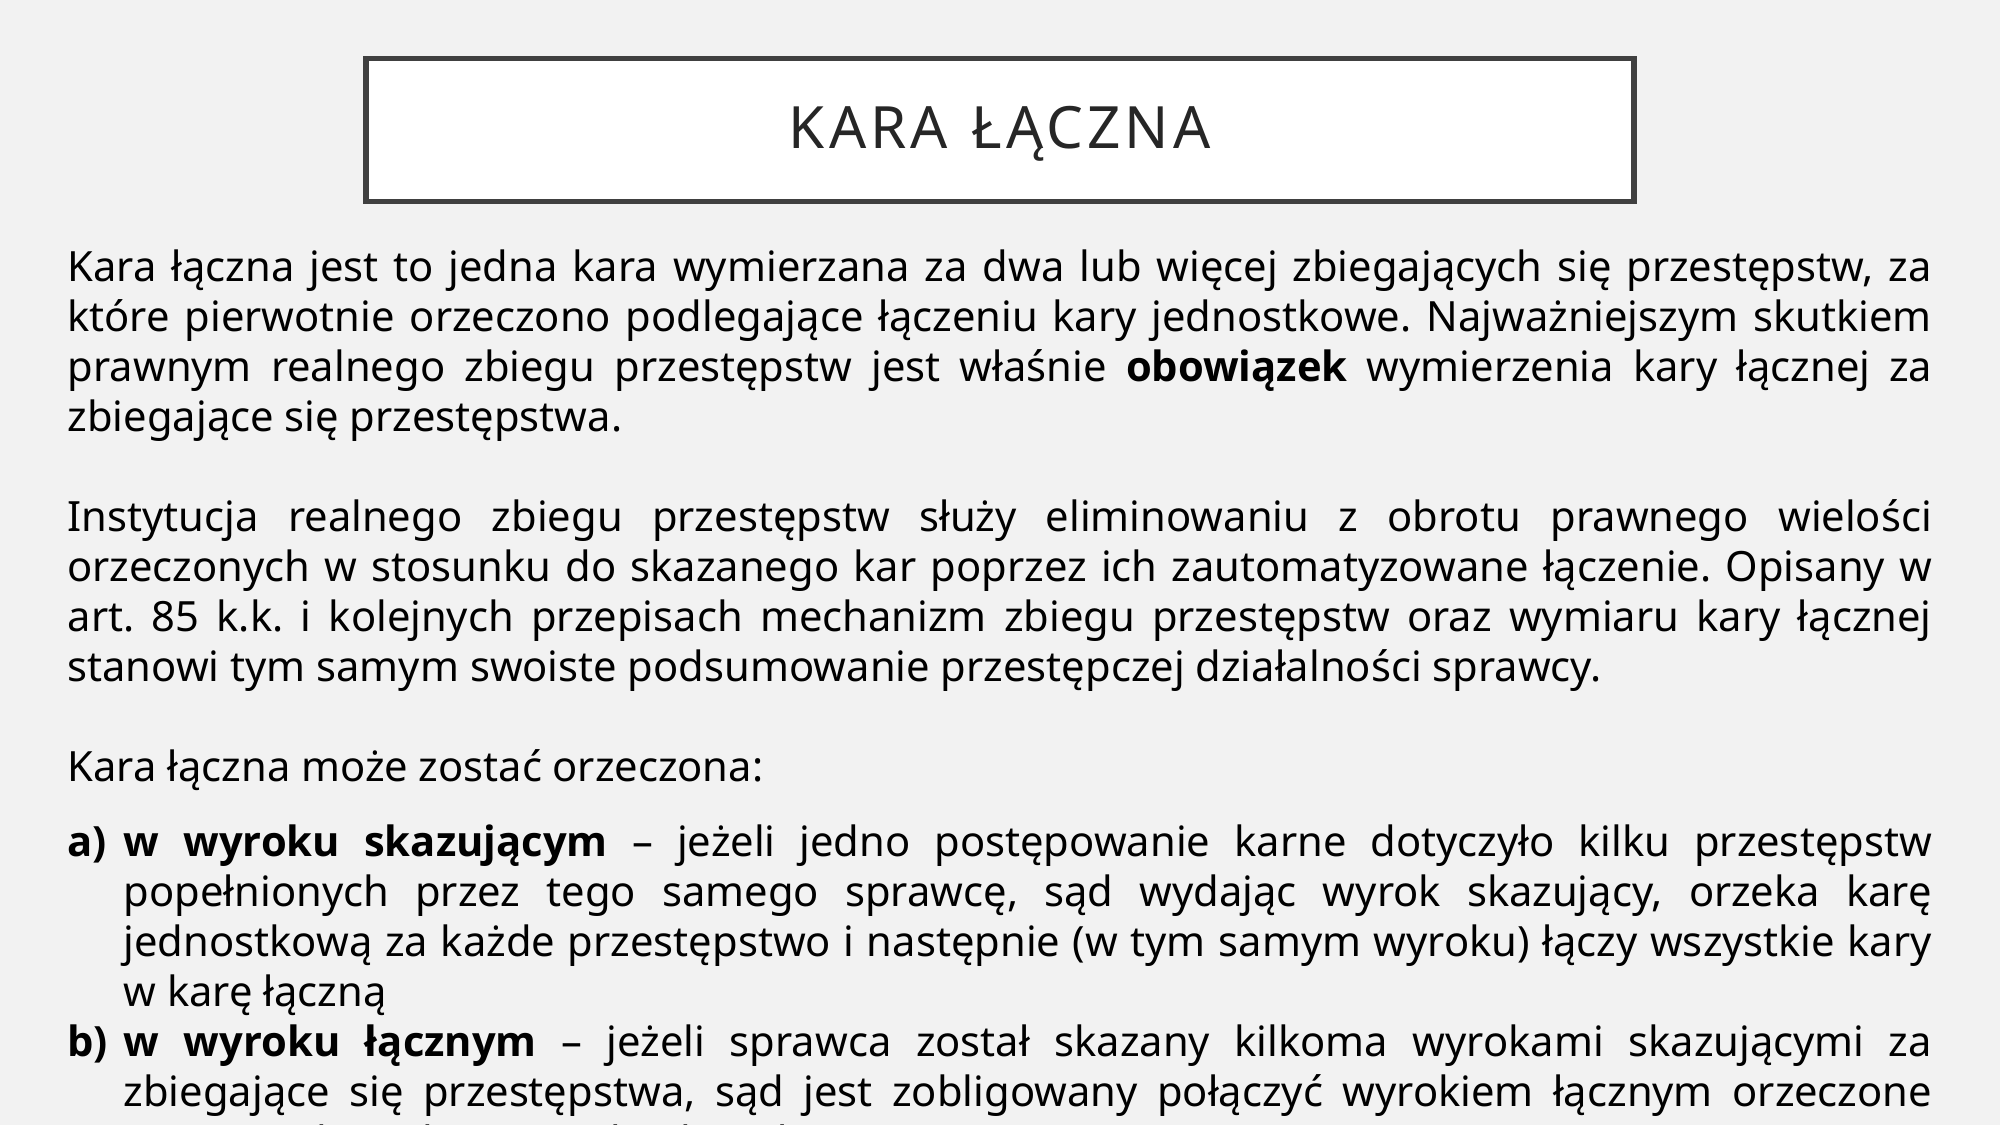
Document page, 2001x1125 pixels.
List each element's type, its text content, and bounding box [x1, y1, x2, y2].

text_box Kara łączna jest to jedna kara wymierzana za dwa lub więcej zbiegających się przestępstw, za które pierwotnie orzeczono podlegające łączeniu kary jednostkowe. Najważniejszym skutkiem prawnym realnego zbiegu przestępstw jest właśnie obowiązek wymierzenia kary łącznej za zbiegające się przestępstwa. Instytucja realnego zbiegu przestępstw służy eliminowaniu z obrotu prawnego wielości orzeczonych w stosunku do skazanego kar poprzez ich zautomatyzowane łączenie. Opisany w art. 85 k.k. i kolejnych przepisach mechanizm zbiegu przestępstw oraz wymiaru kary łącznej stanowi tym samym swoiste podsumowanie przestępczej działalności sprawcy. Kara łączna może zostać orzeczona: w wyroku skazującym – jeżeli jedno postępowanie karne dotyczyło kilku przestępstw popełnionych przez tego samego sprawcę, sąd wydając wyrok skazujący, orzeka karę jednostkową za każde przestępstwo i następnie (w tym samym wyroku) łączy wszystkie kary w karę łączną w wyroku łącznym – jeżeli sprawca został skazany kilkoma wyrokami skazującymi za zbiegające się przestępstwa, sąd jest zobligowany połączyć wyrokiem łącznym orzeczone tymi wyrokami kary w jedną karę łączną [52, 231, 1948, 1125]
title Kara łączna [363, 56, 1637, 204]
